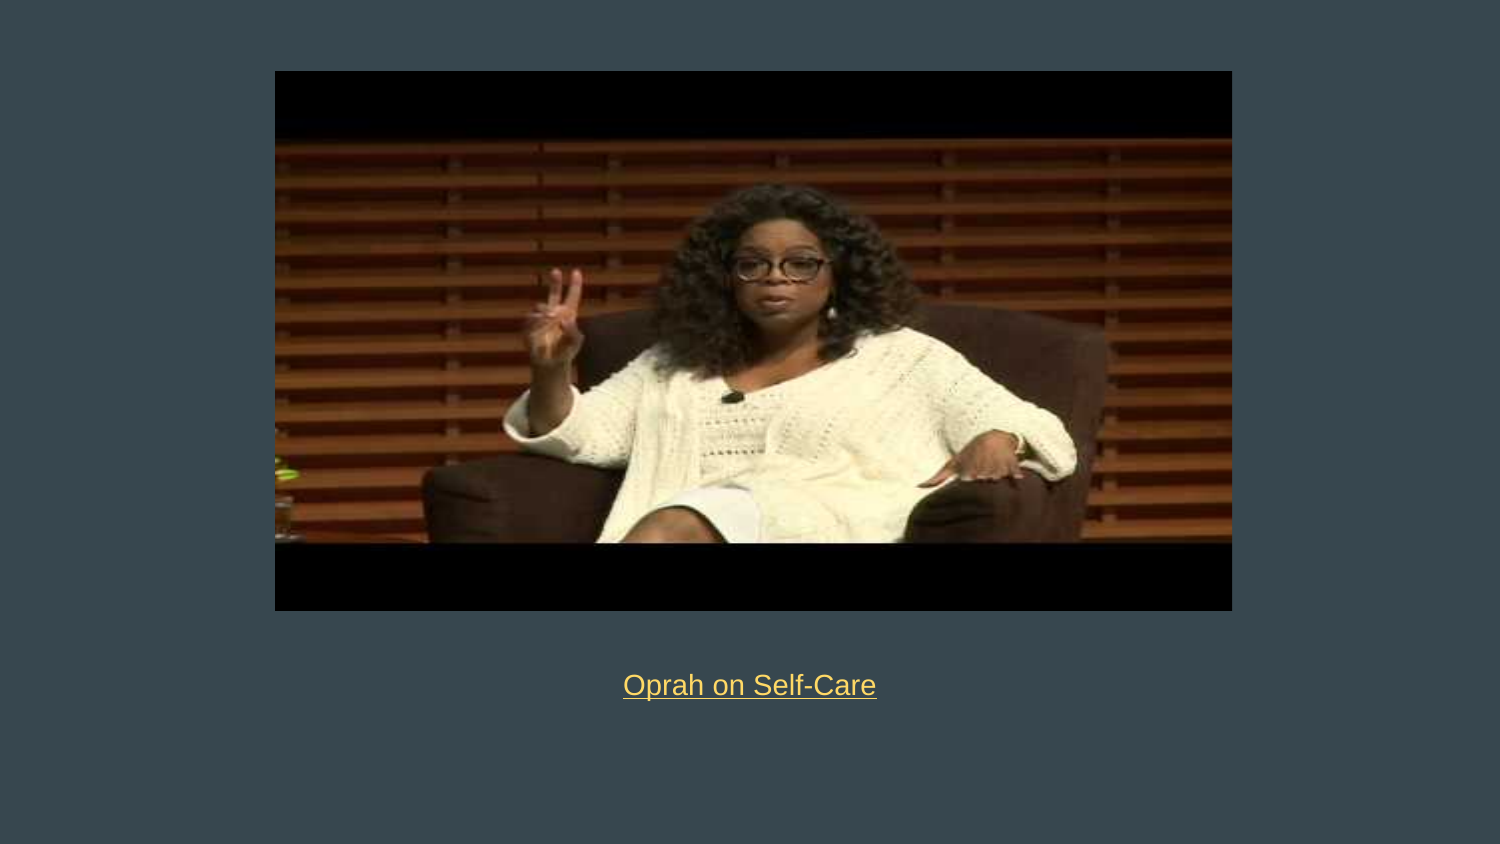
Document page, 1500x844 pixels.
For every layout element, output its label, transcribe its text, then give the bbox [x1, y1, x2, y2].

text_box Oprah on Self-Care [275, 659, 1225, 709]
text_box [275, 71, 1233, 611]
